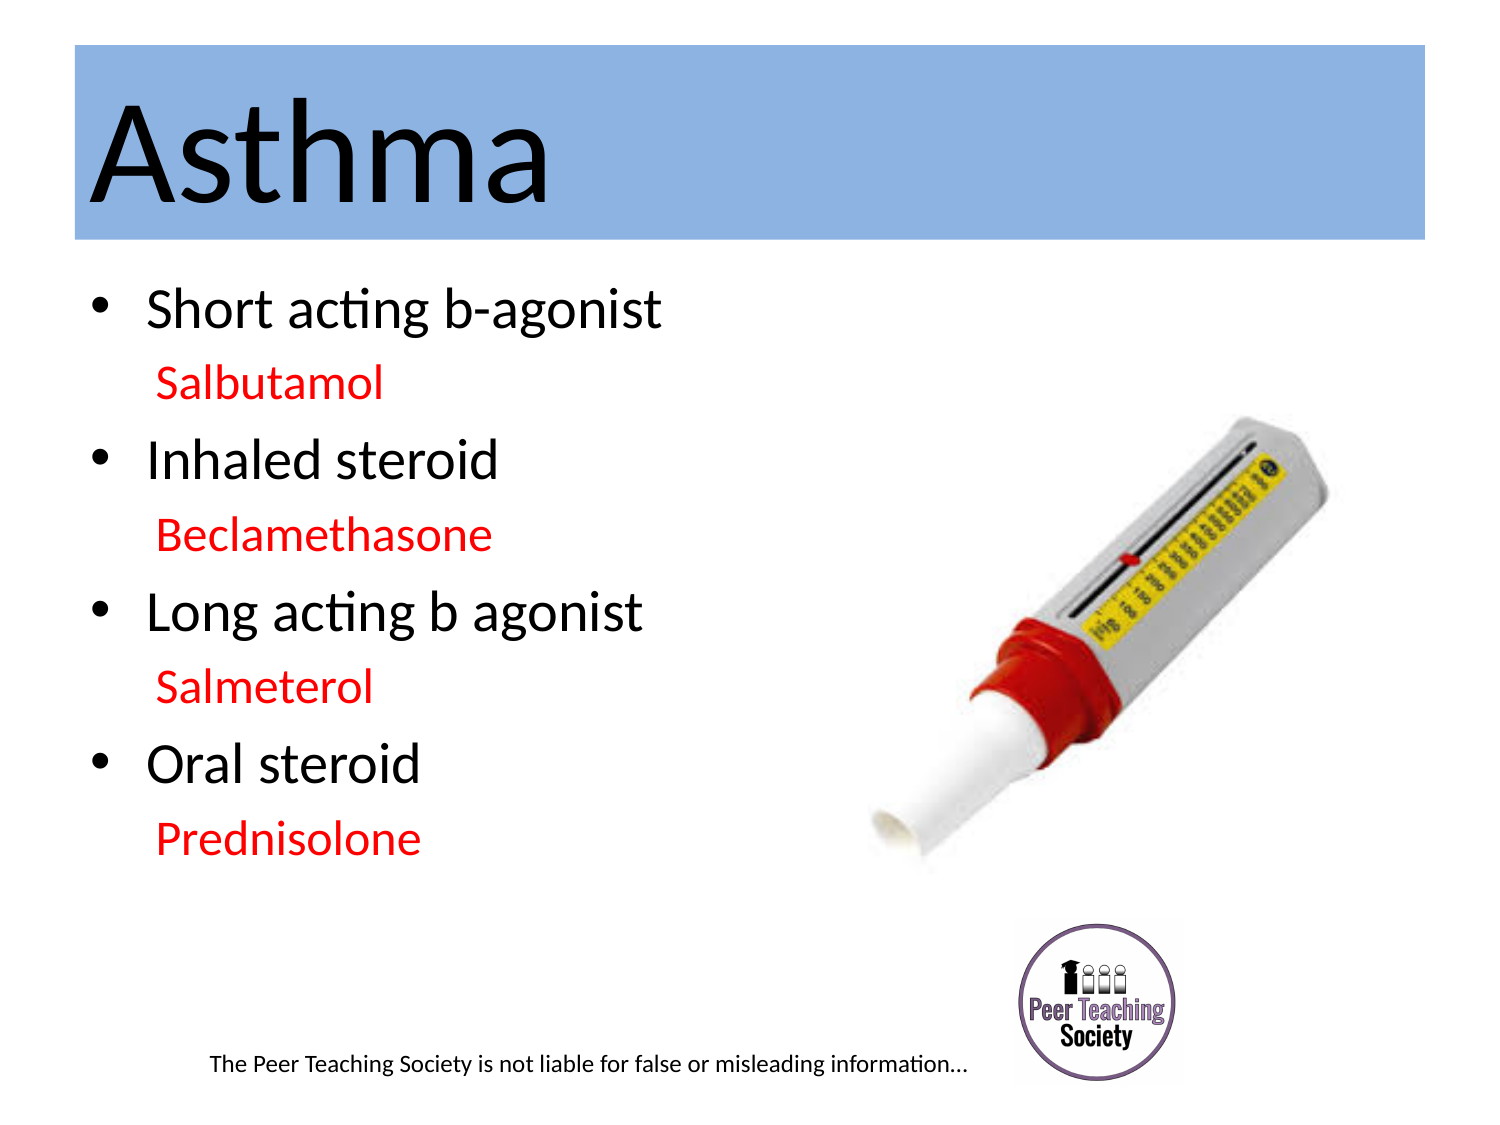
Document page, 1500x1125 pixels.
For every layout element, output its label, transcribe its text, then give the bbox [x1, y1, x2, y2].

picture [851, 397, 1349, 895]
picture [1014, 917, 1185, 1087]
text_box Asthma [74, 45, 1425, 240]
text_box The Peer Teaching Society is not liable for false or misleading information… [194, 1040, 1009, 1086]
list Short acting b-agonist Salbutamol Inhaled steroid Beclamethasone Long acting b agonist Salmeterol Oral steroid Prednisolone [75, 262, 1425, 1005]
